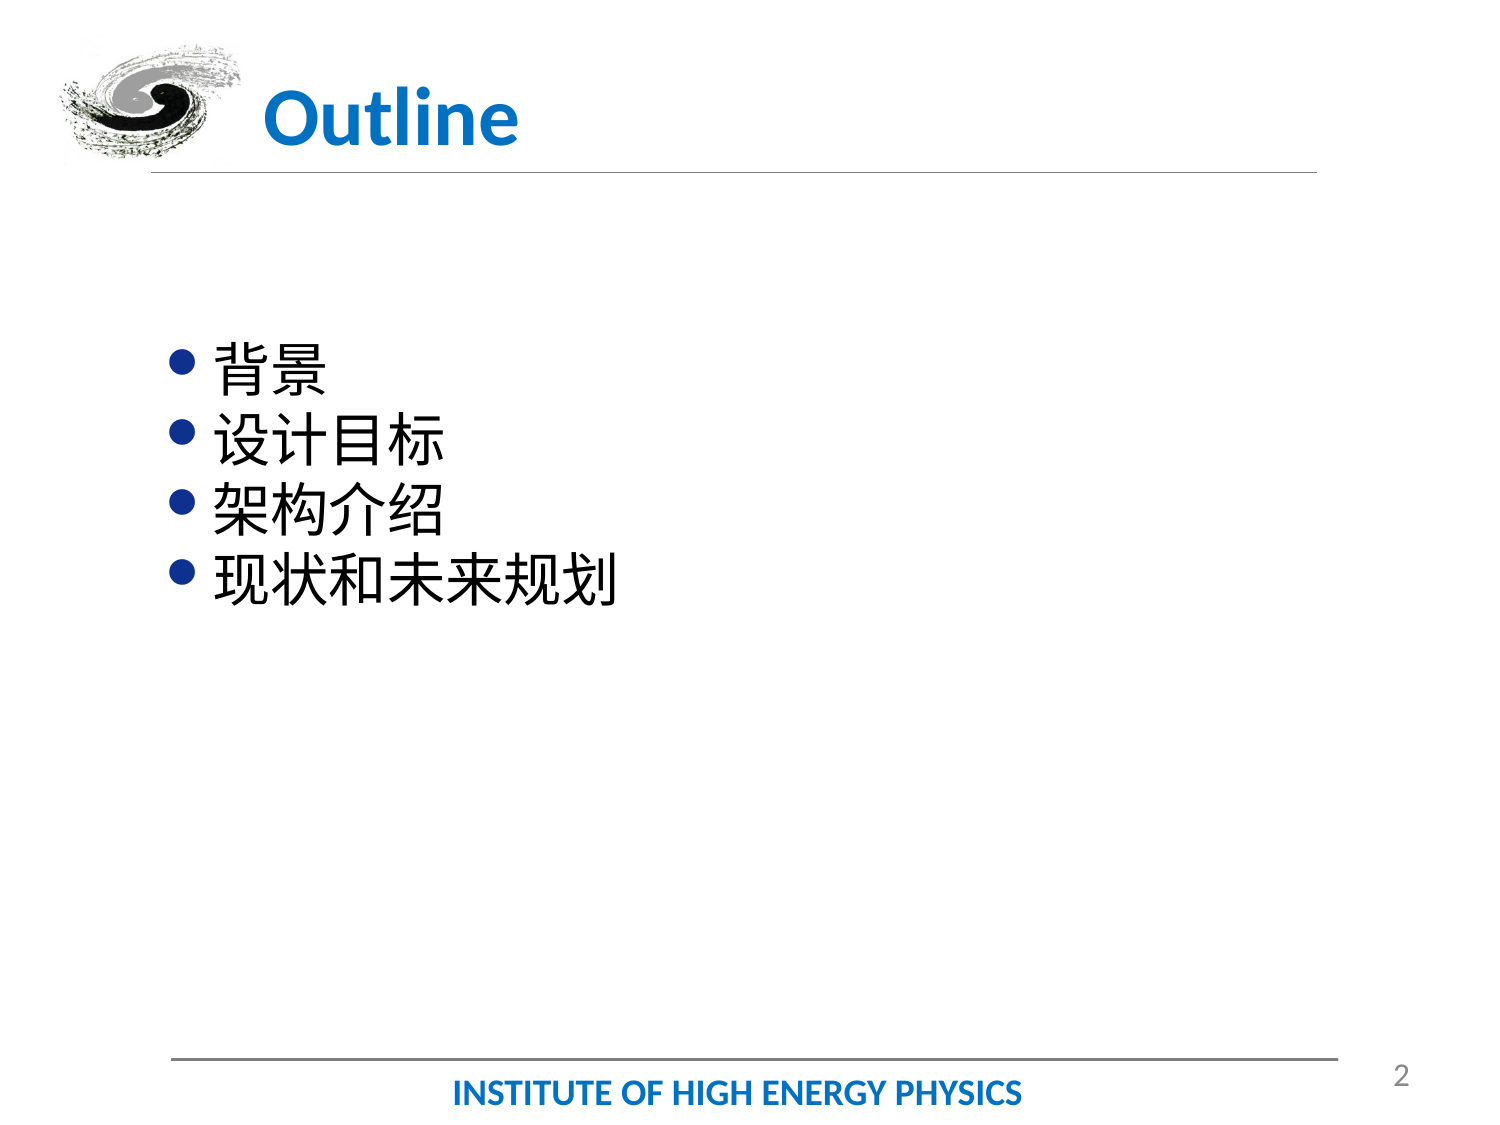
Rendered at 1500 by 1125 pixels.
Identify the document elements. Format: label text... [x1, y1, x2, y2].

text_box Outline [251, 54, 1140, 170]
slide_number 2 [1074, 1042, 1425, 1103]
picture [52, 32, 249, 165]
text_box INSTITUTE OF HIGH ENERGY PHYSICS [336, 1069, 1140, 1121]
text_box 背景 设计目标 架构介绍 现状和未来规划 [150, 255, 1317, 621]
